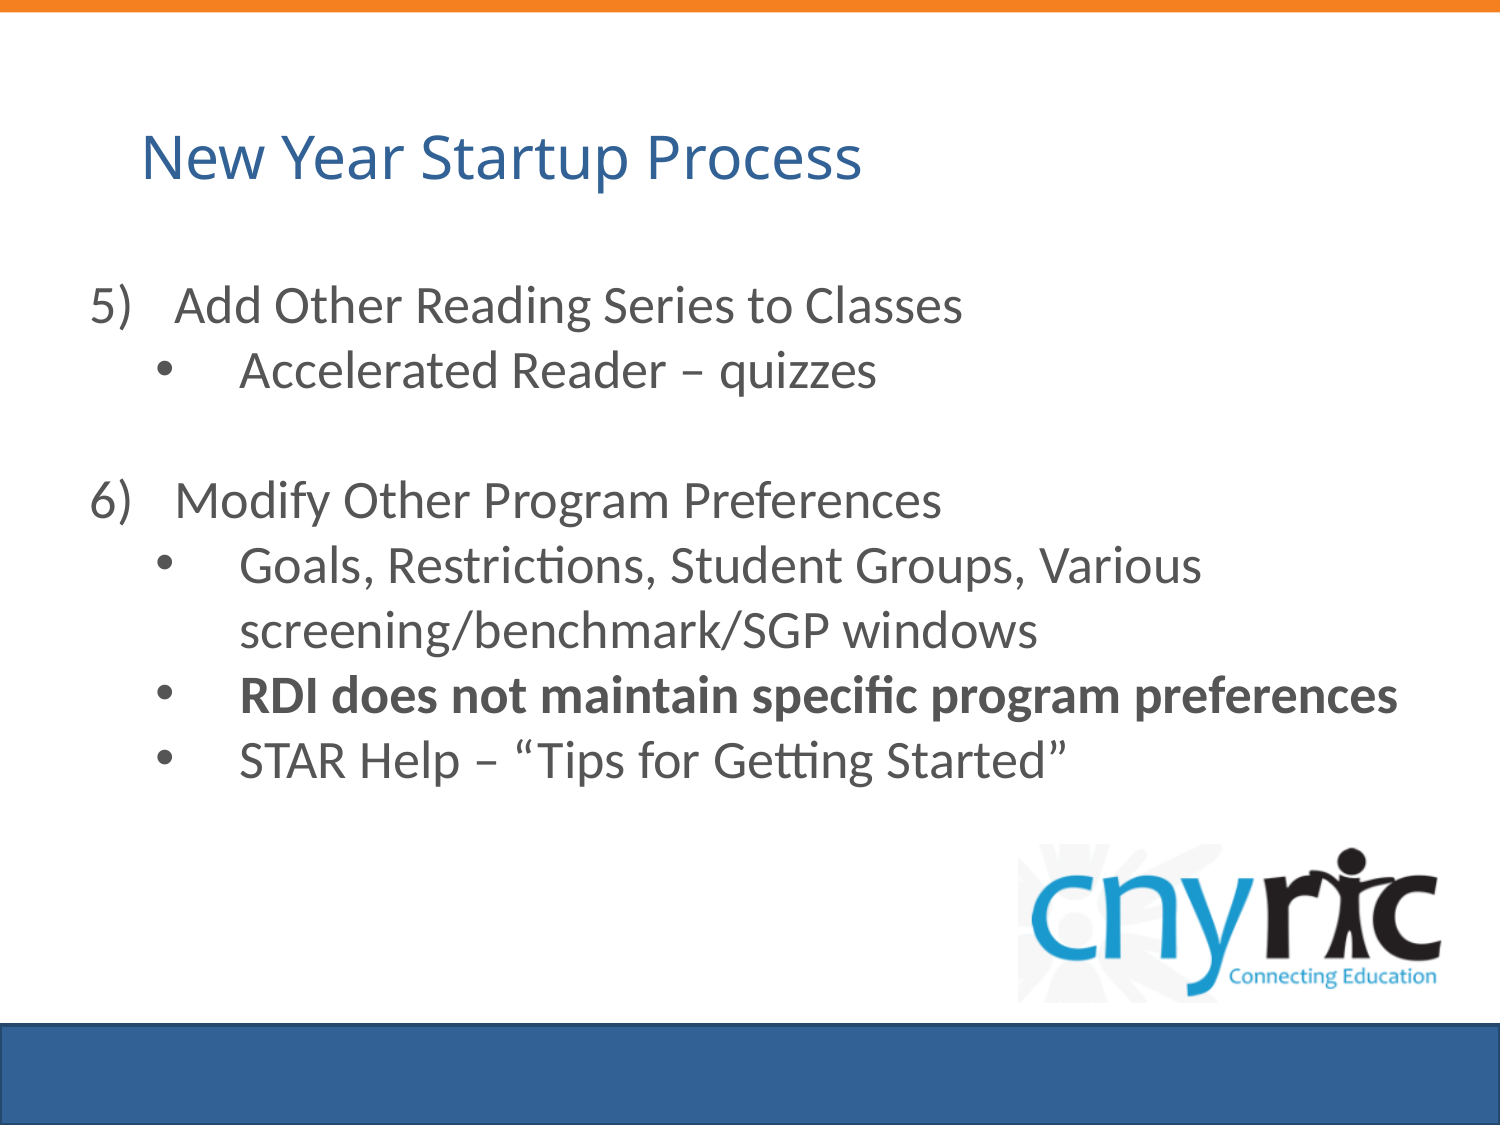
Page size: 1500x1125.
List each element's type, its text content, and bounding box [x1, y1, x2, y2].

text_box Add Other Reading Series to Classes Accelerated Reader – quizzes Modify Other Program Preferences Goals, Restrictions, Student Groups, Various screening/benchmark/SGP windows RDI does not maintain specific program preferences STAR Help – “Tips for Getting Started” [74, 262, 1425, 797]
title New Year Startup Process [125, 75, 1400, 200]
text_box [0, 1023, 1500, 1125]
picture [1018, 844, 1468, 1004]
